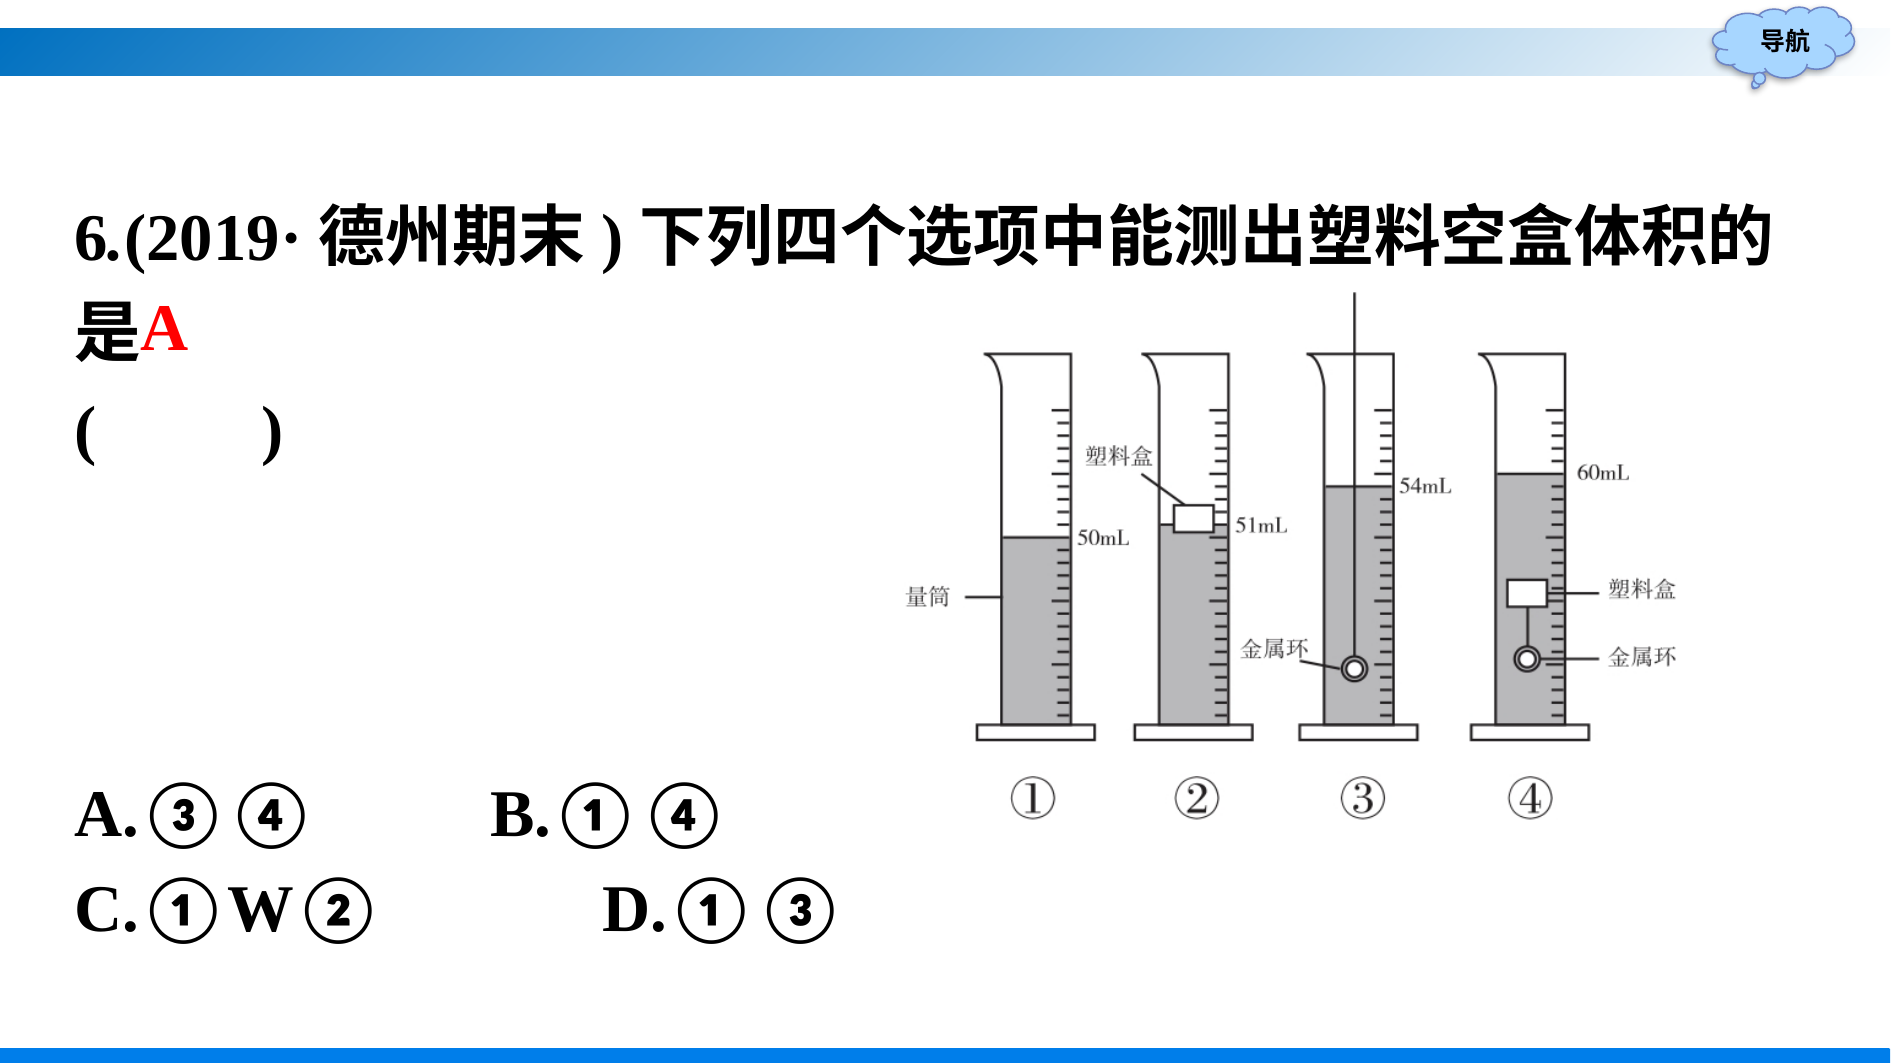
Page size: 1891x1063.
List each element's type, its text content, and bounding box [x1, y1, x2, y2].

picture [901, 290, 1678, 823]
text_box 6.(2019·德州期末)下列四个选项中能测出塑料空盒体积的是 ( ) A.③④ B.①④ C.①W② D.①③ [59, 170, 1833, 953]
text_box A [125, 276, 204, 372]
